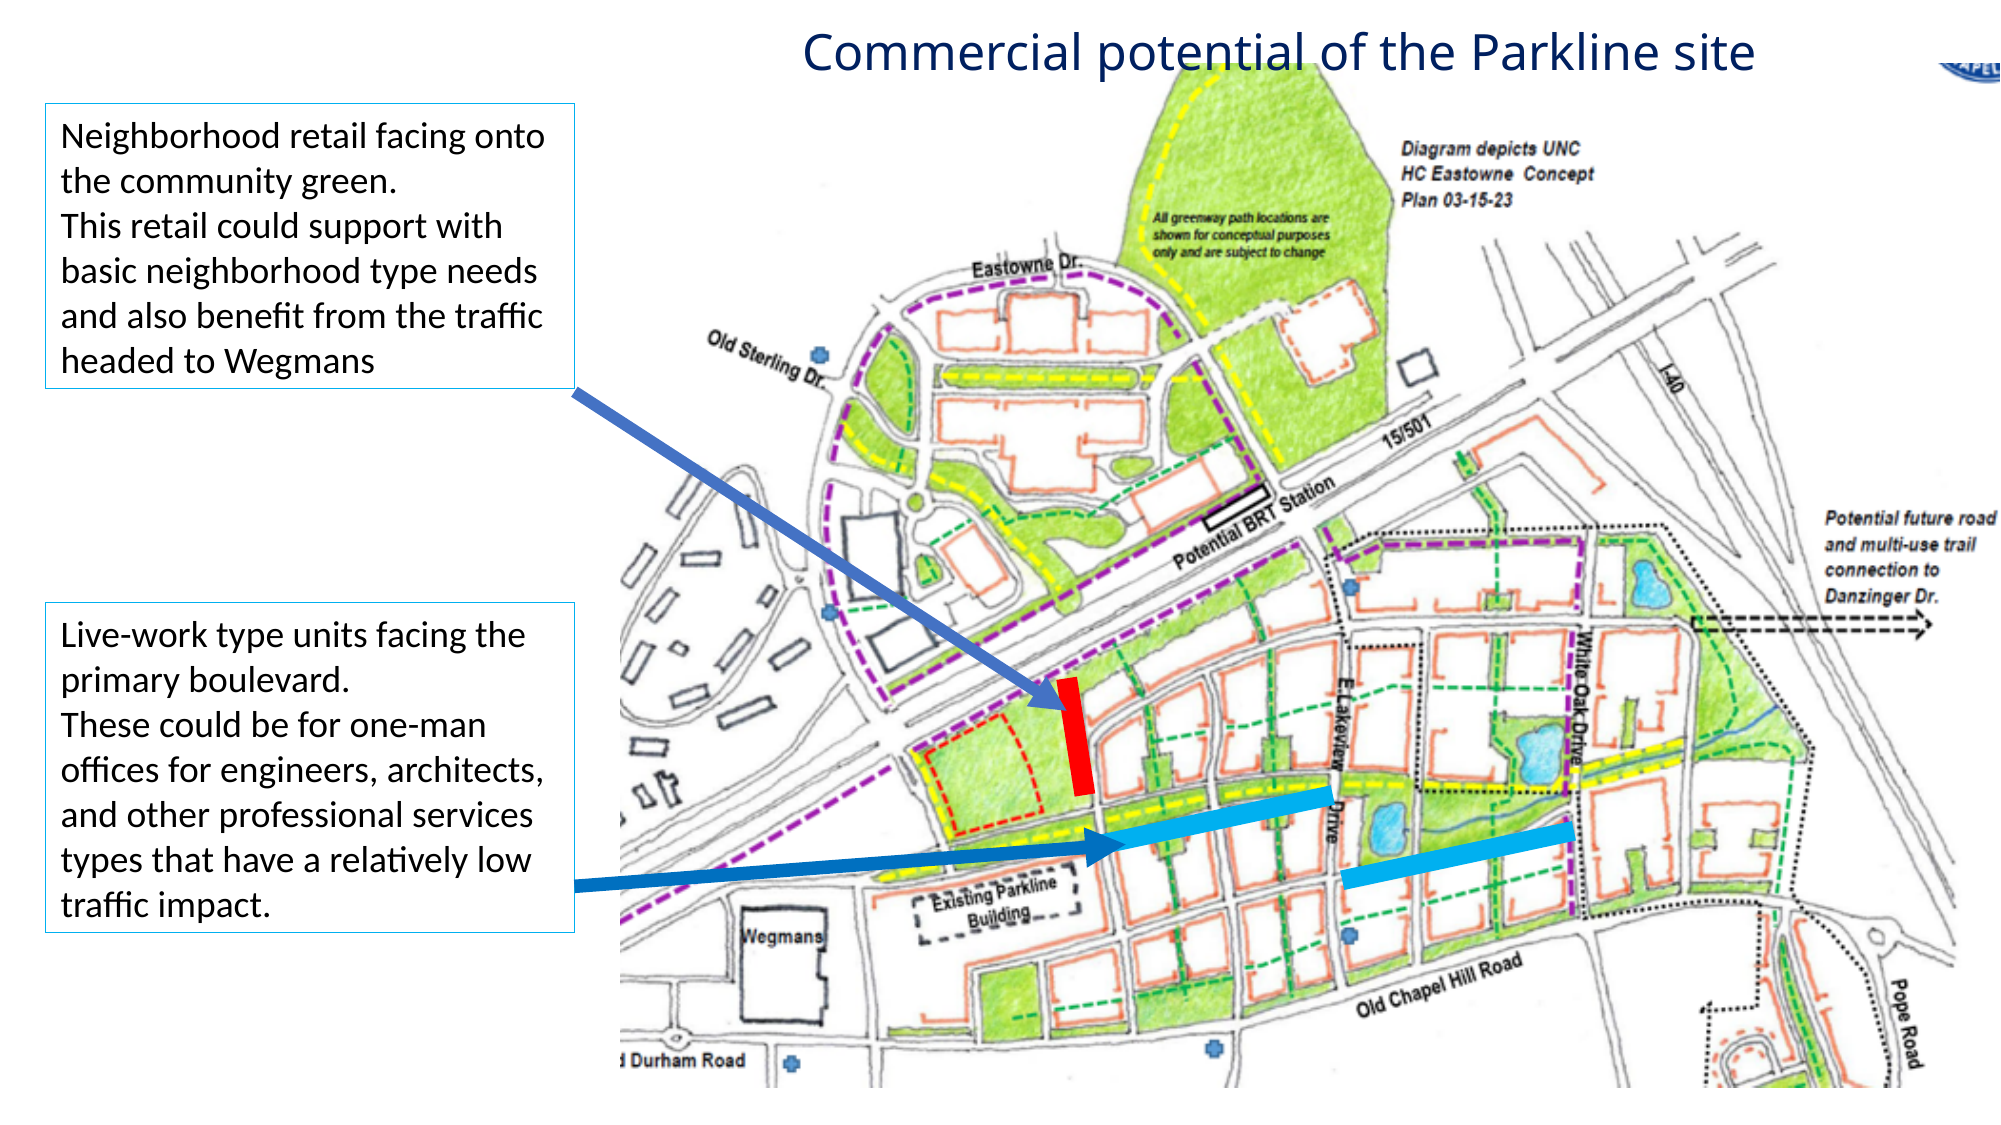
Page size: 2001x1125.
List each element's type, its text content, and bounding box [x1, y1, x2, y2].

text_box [1101, 794, 1333, 845]
picture [620, 63, 2000, 1088]
text_box Commercial potential of the Parkline site [787, 13, 1773, 63]
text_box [1342, 830, 1574, 881]
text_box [1066, 678, 1085, 795]
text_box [574, 844, 1126, 887]
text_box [574, 391, 1067, 711]
text_box Neighborhood retail facing onto the community green. This retail could support with basic neighborhood type needs and also benefit from the traffic headed to Wegmans [45, 103, 575, 389]
text_box Live-work type units facing the primary boulevard. These could be for one-man offices for engineers, architects, and other professional services types that have a relatively low traffic impact. [45, 602, 575, 933]
